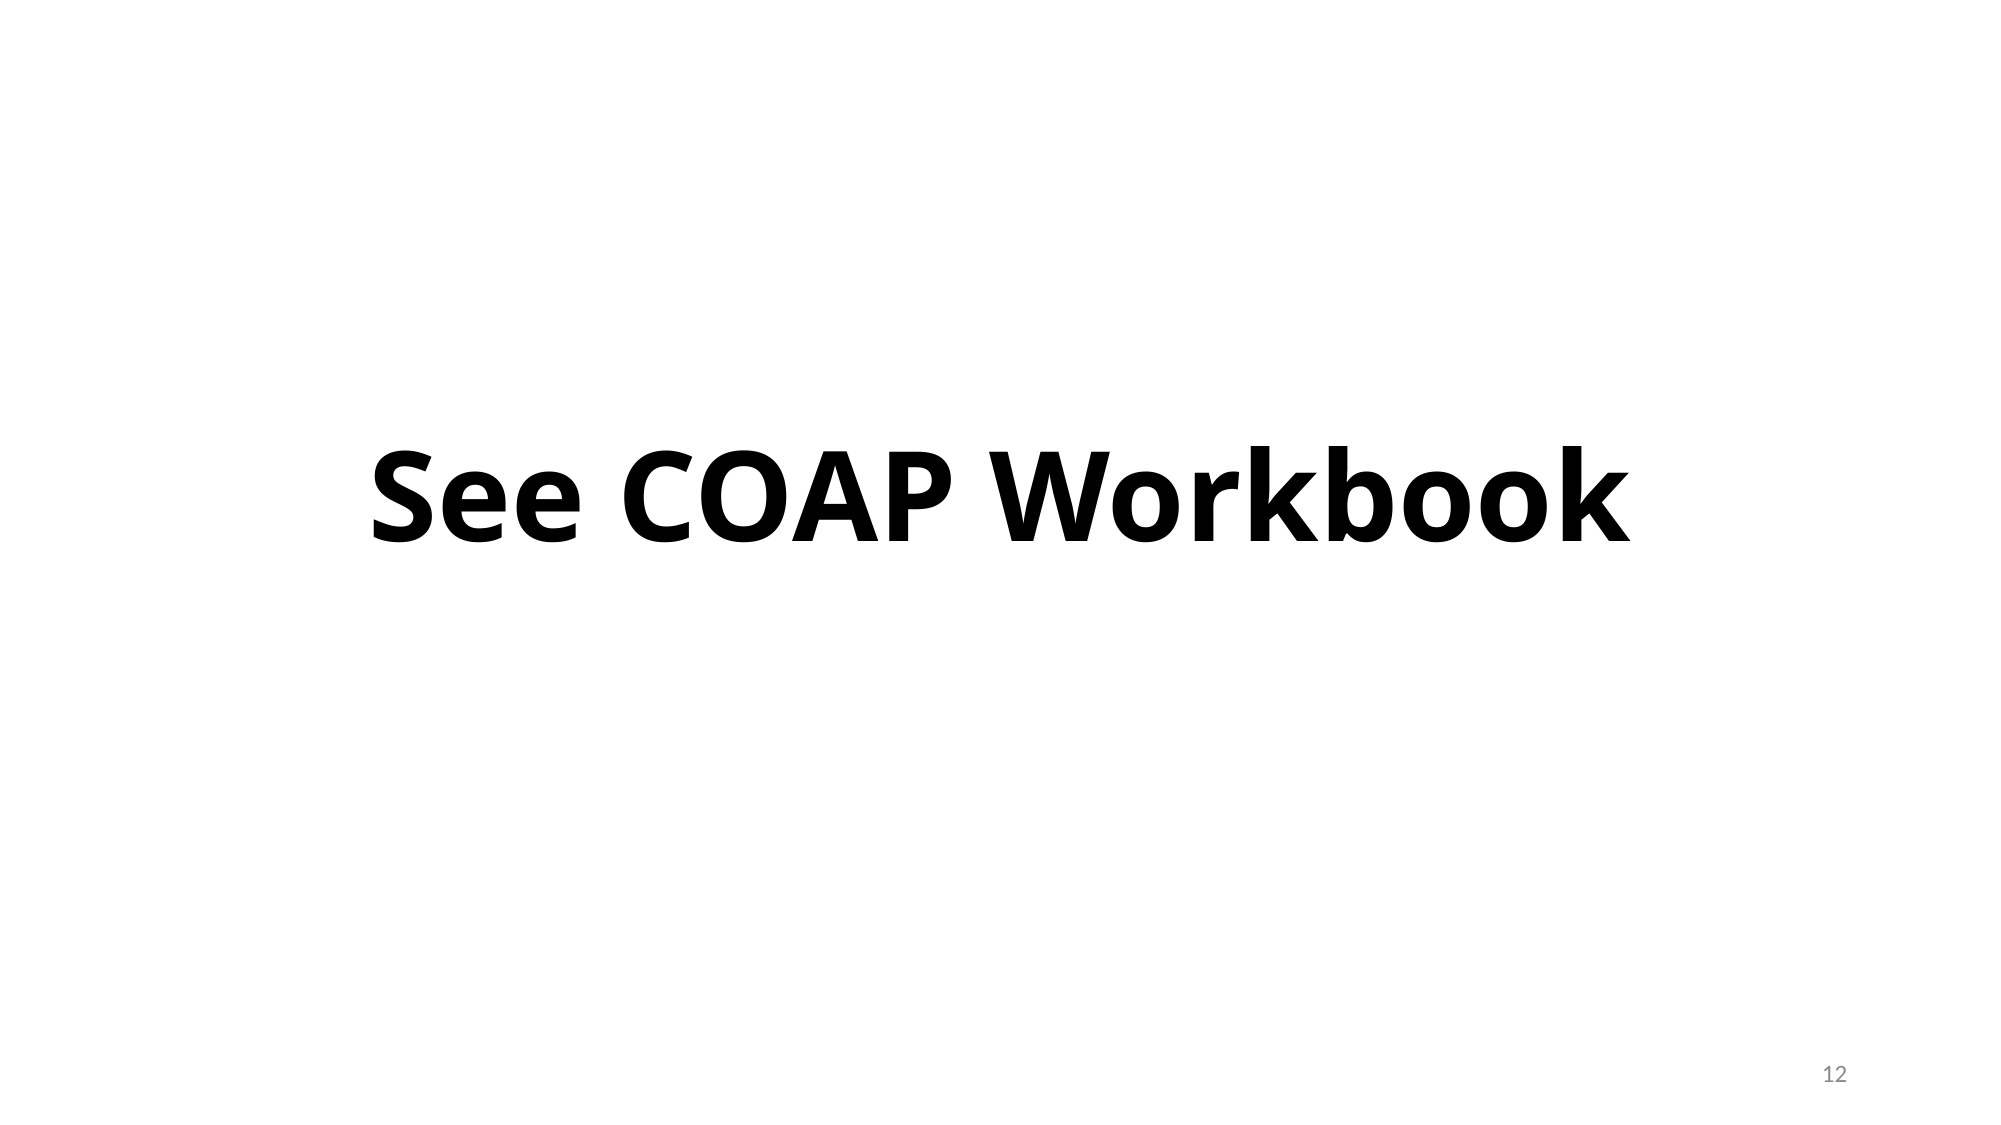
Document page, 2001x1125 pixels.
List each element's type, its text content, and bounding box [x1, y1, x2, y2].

title See COAP Workbook [249, 184, 1750, 576]
slide_number 12 [1412, 1042, 1863, 1103]
